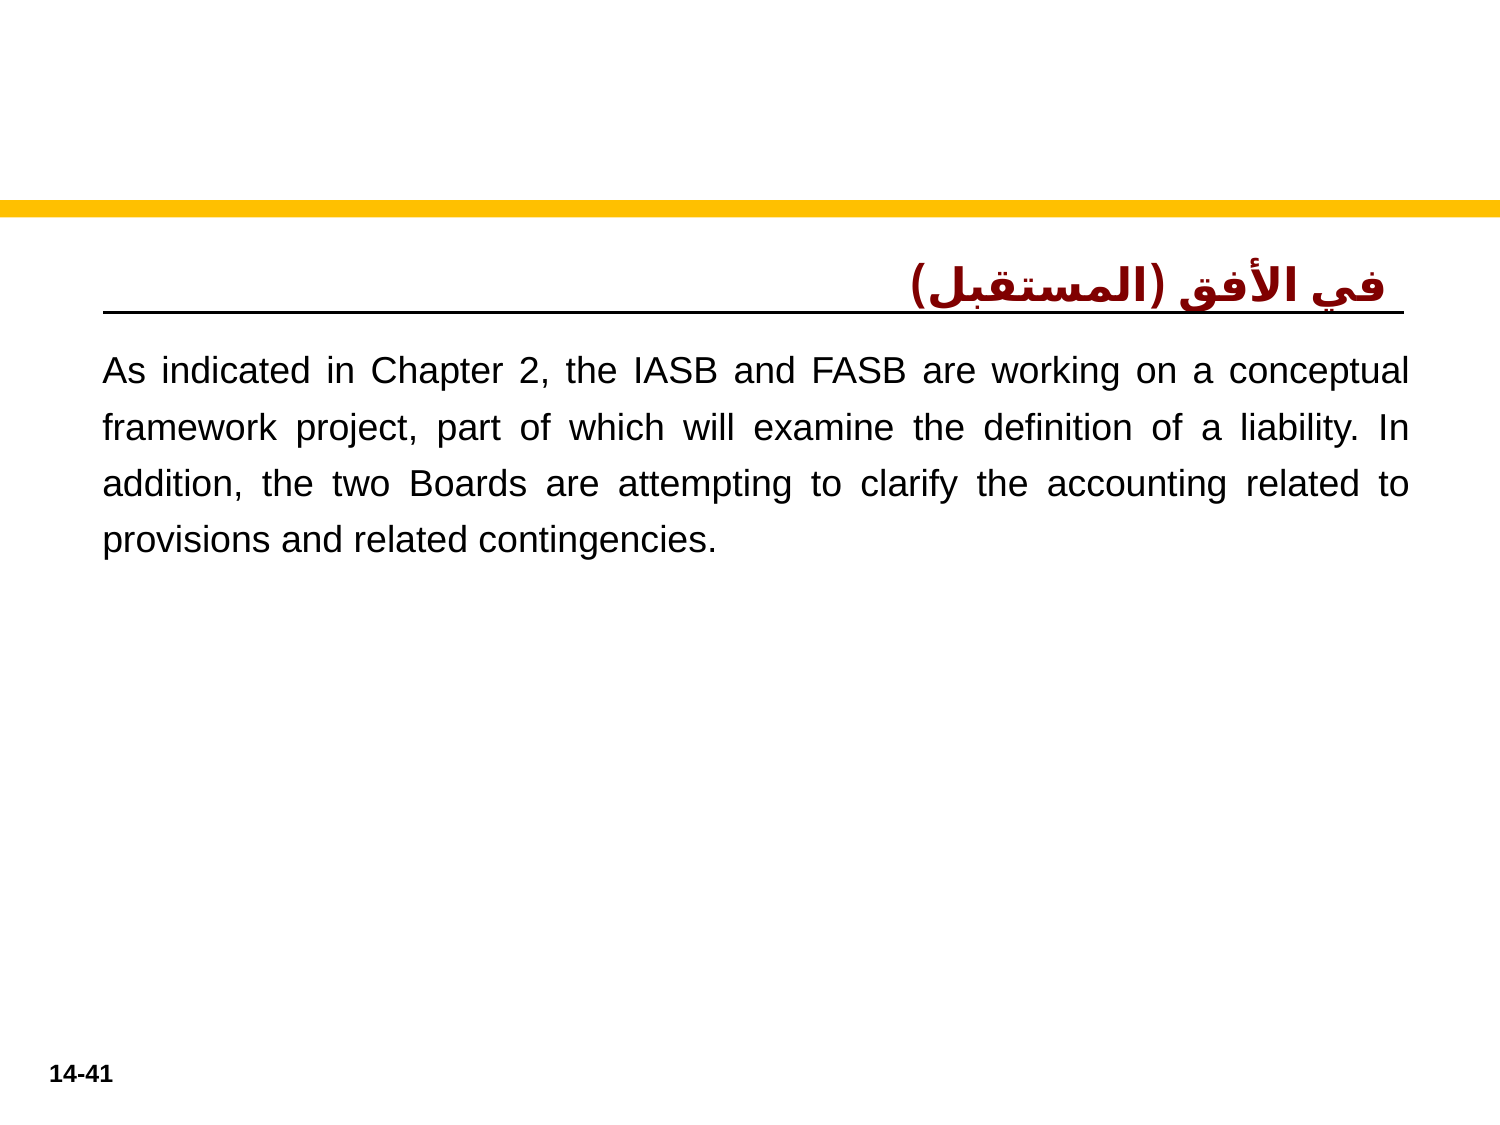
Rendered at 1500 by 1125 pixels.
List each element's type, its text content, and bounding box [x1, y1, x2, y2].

picture [0, 0, 1500, 216]
text_box As indicated in Chapter 2, the IASB and FASB are working on a conceptual framework project, part of which will examine the definition of a liability. In addition, the two Boards are attempting to clarify the accounting related to provisions and related contingencies. [87, 327, 1425, 568]
text_box في الأفق (المستقبل) [87, 248, 1403, 318]
